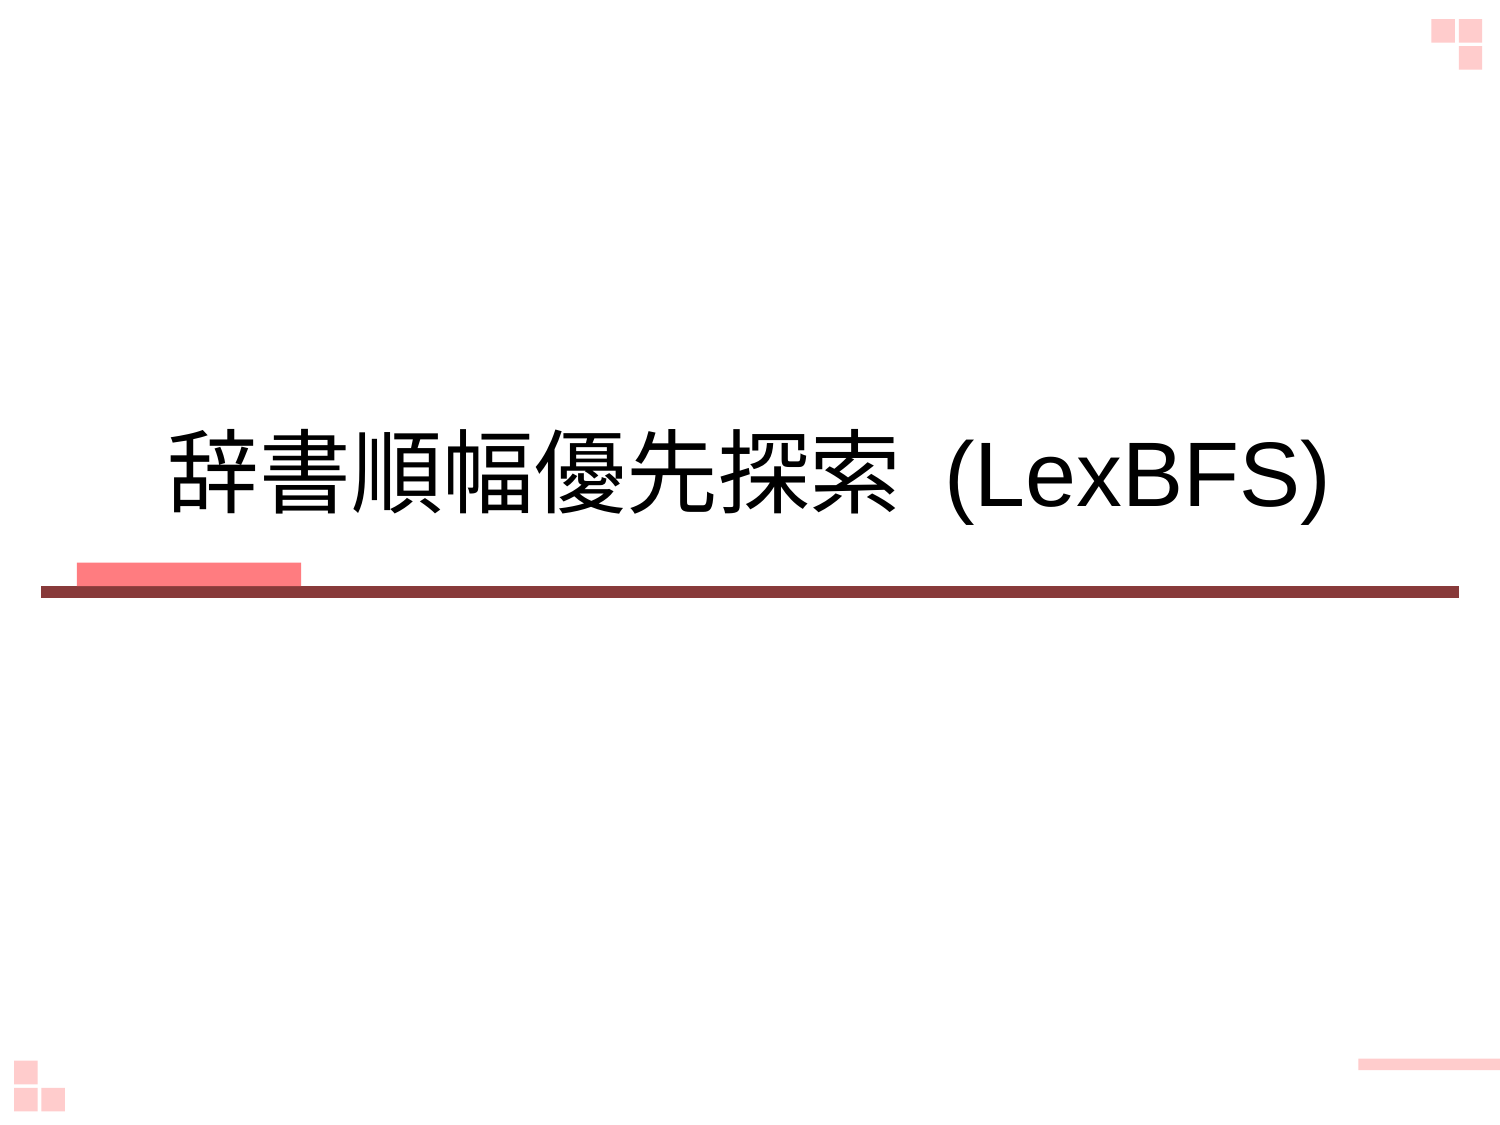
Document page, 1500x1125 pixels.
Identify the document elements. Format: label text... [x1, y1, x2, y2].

title 辞書順幅優先探索 (LexBFS) [112, 349, 1388, 591]
